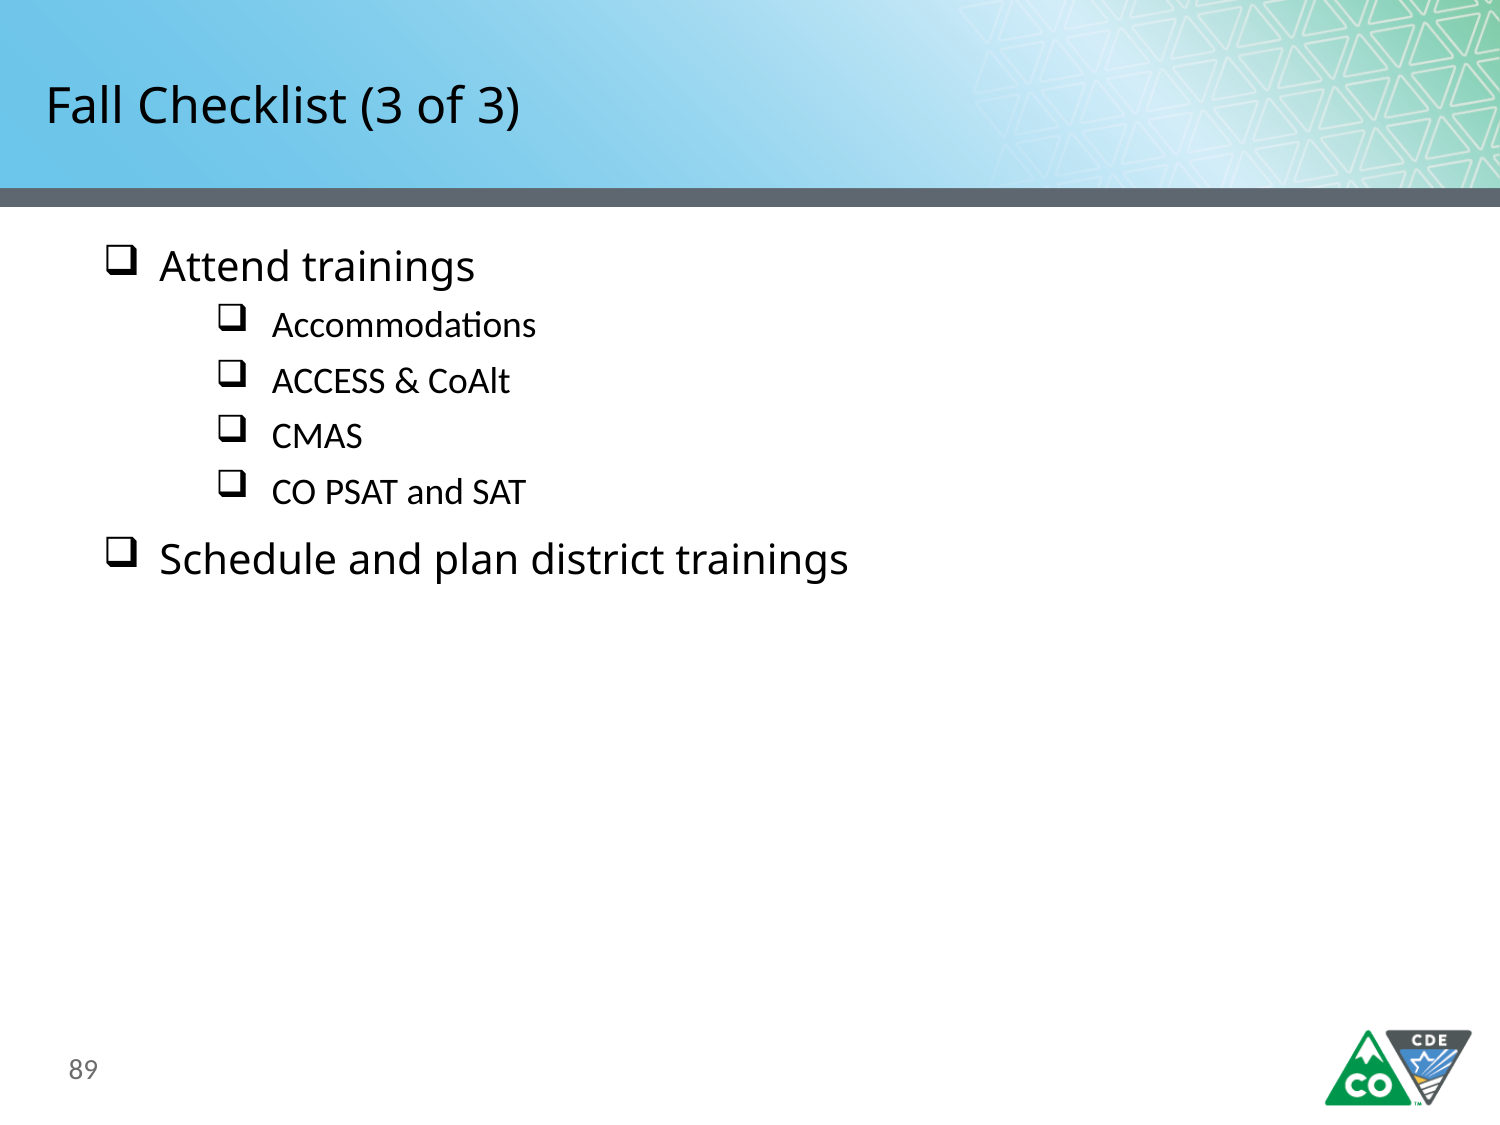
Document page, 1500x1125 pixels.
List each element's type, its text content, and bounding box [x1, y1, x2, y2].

list Attend trainings Accommodations ACCESS & CoAlt CMAS CO PSAT and SAT Schedule and plan district trainings [103, 239, 1397, 1062]
picture [0, 0, 1500, 207]
title Fall Checklist (3 of 3) [45, 45, 1339, 162]
picture [1312, 1021, 1482, 1113]
slide_number 89 [45, 1042, 122, 1103]
